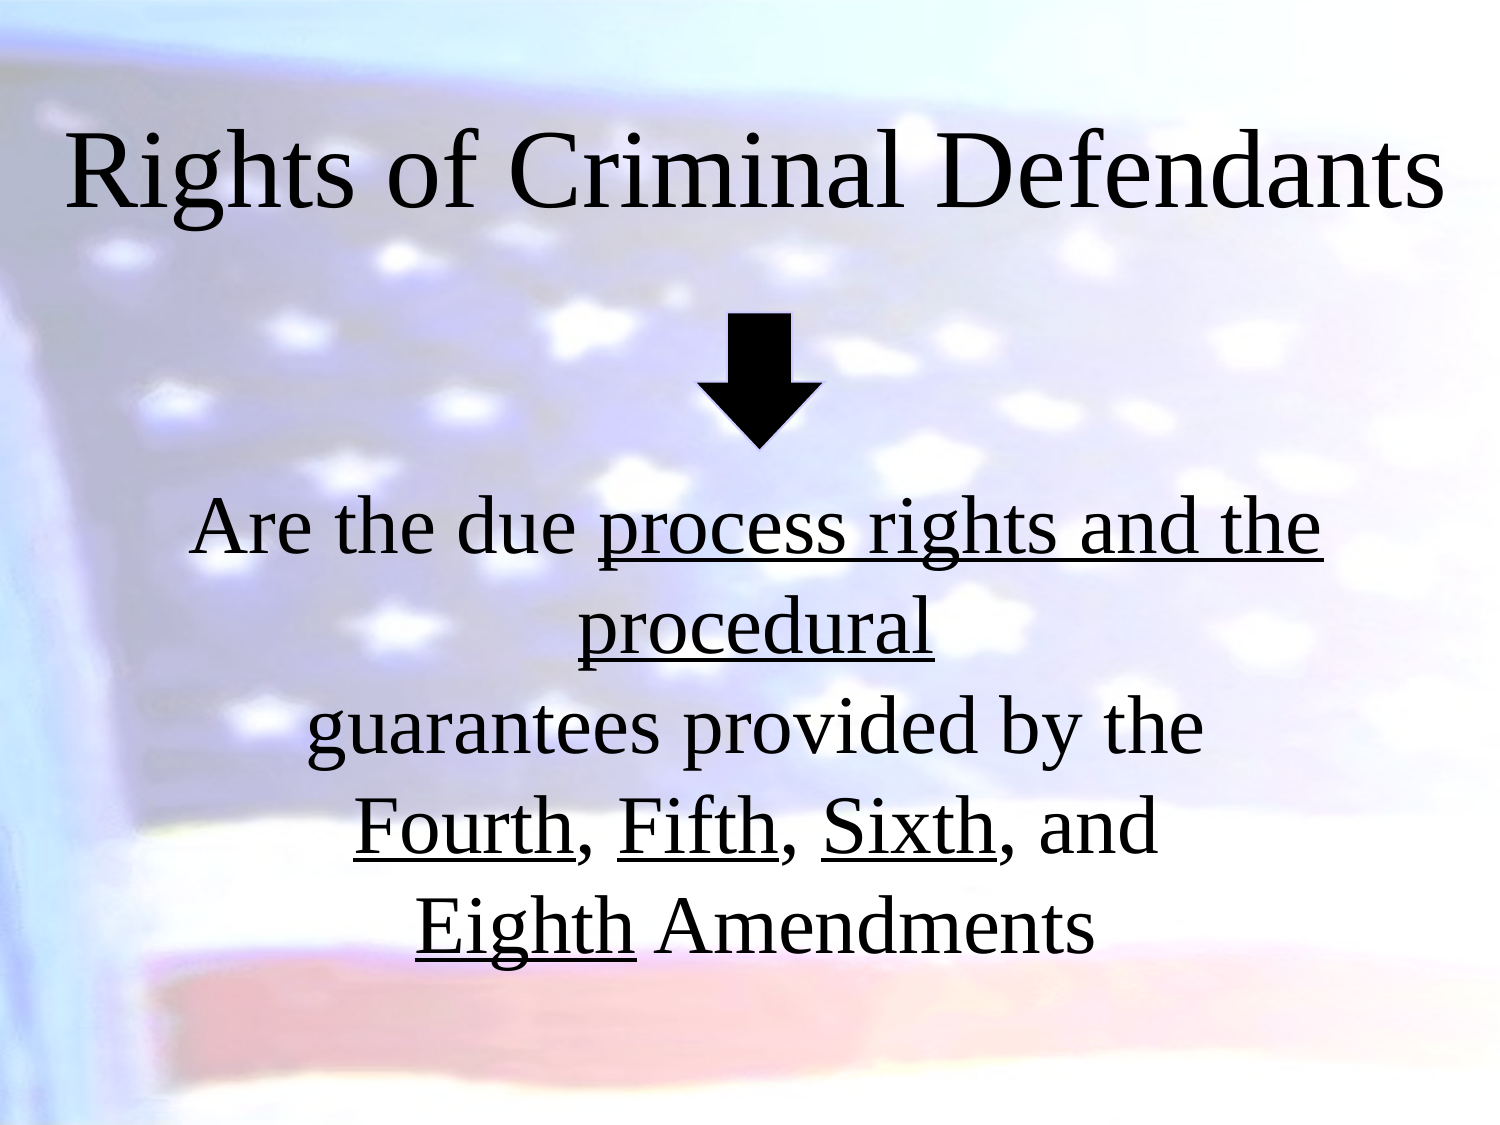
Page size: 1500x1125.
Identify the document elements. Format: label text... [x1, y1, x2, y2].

title Rights of Criminal Defendants [24, 99, 1488, 238]
picture [0, 0, 1500, 1125]
text_box Are the due process rights and the procedural guarantees provided by the Fourth, Fifth, Sixth, and Eighth Amendments [112, 462, 1400, 978]
text_box [694, 312, 825, 452]
